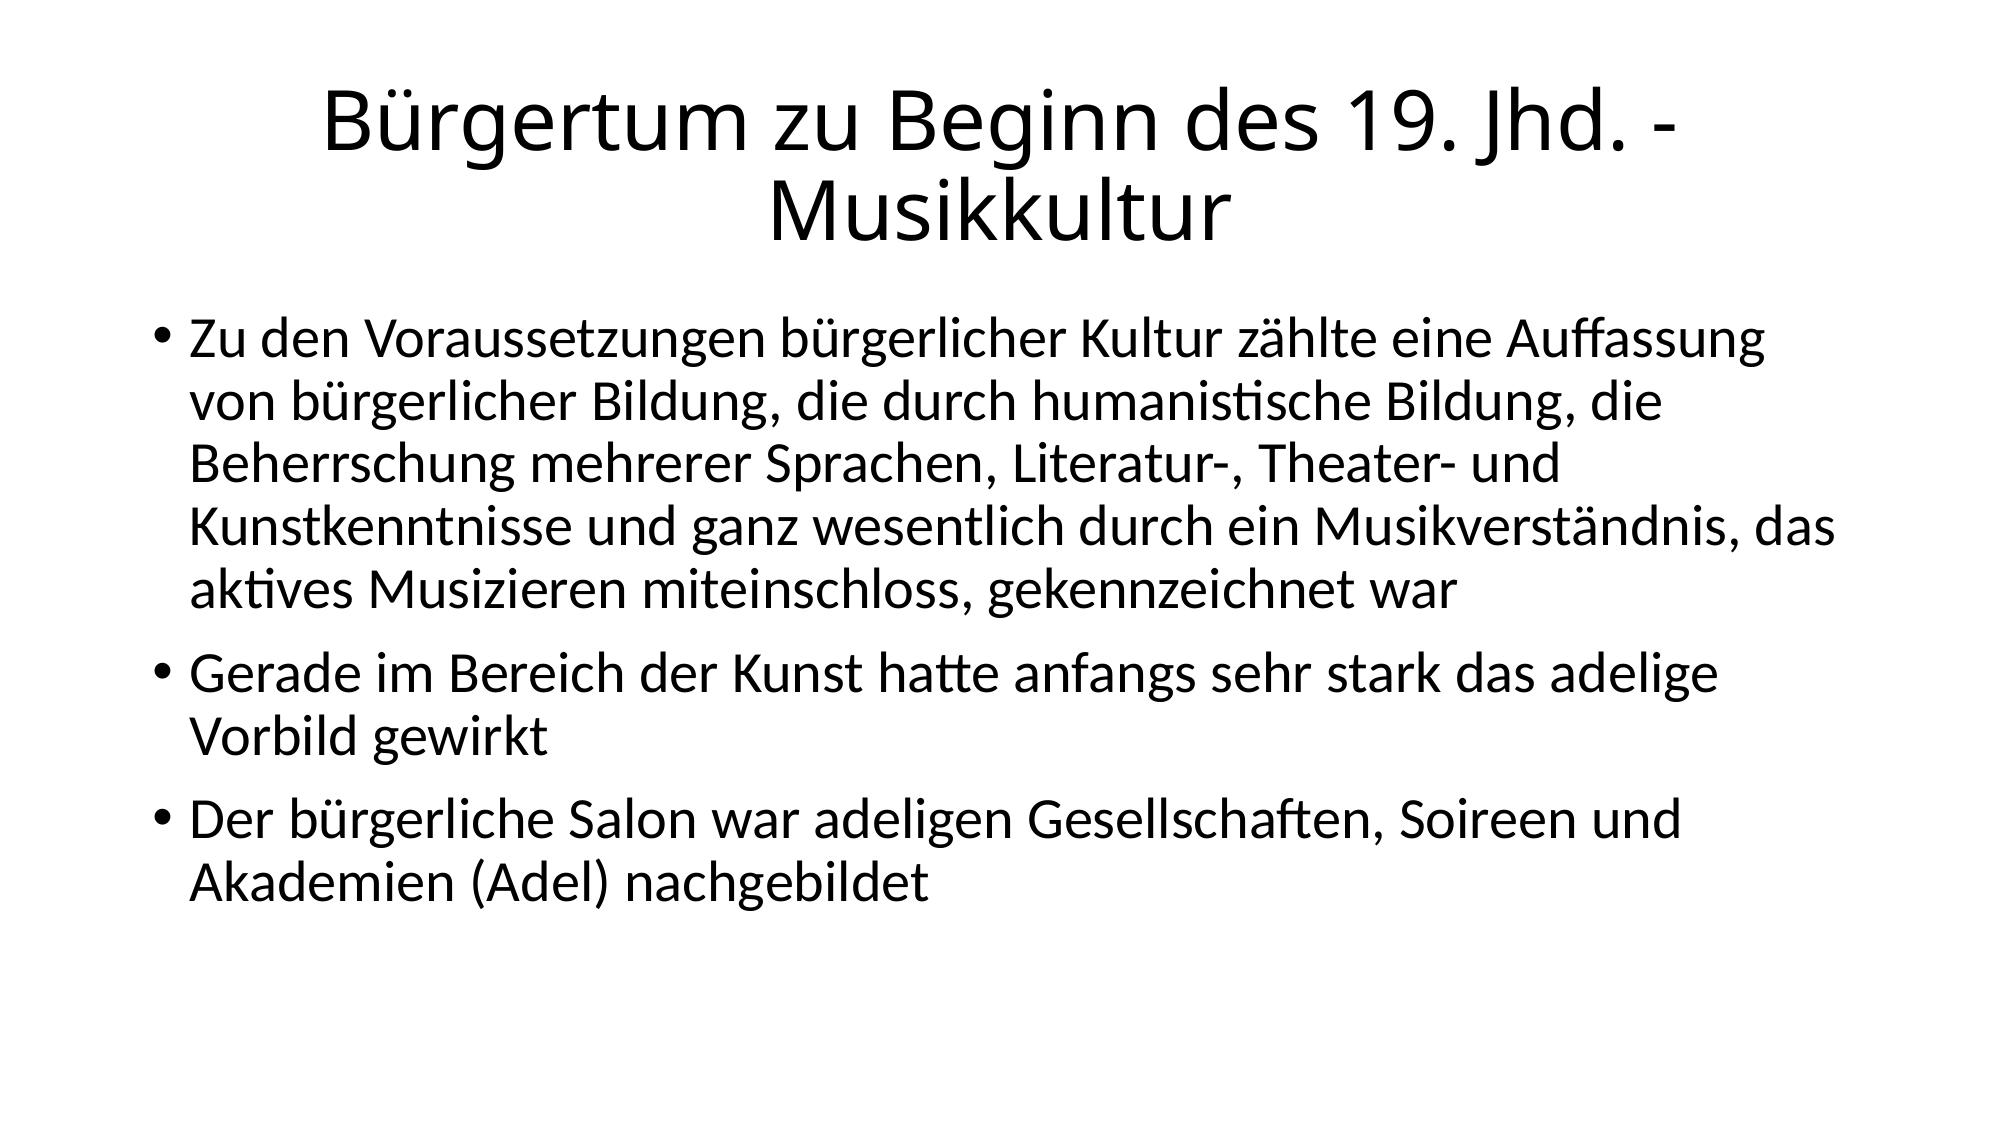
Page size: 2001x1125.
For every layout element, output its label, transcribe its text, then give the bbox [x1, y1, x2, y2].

list Zu den Voraussetzungen bürgerlicher Kultur zählte eine Auffassung von bürgerlicher Bildung, die durch humanistische Bildung, die Beherrschung mehrerer Sprachen, Literatur-, Theater- und Kunstkenntnisse und ganz wesentlich durch ein Musikverständnis, das aktives Musizieren miteinschloss, gekennzeichnet war Gerade im Bereich der Kunst hatte anfangs sehr stark das adelige Vorbild gewirkt Der bürgerliche Salon war adeligen Gesellschaften, Soireen und Akademien (Adel) nachgebildet [137, 299, 1863, 1014]
title Bürgertum zu Beginn des 19. Jhd. - Musikkultur [137, 59, 1863, 278]
